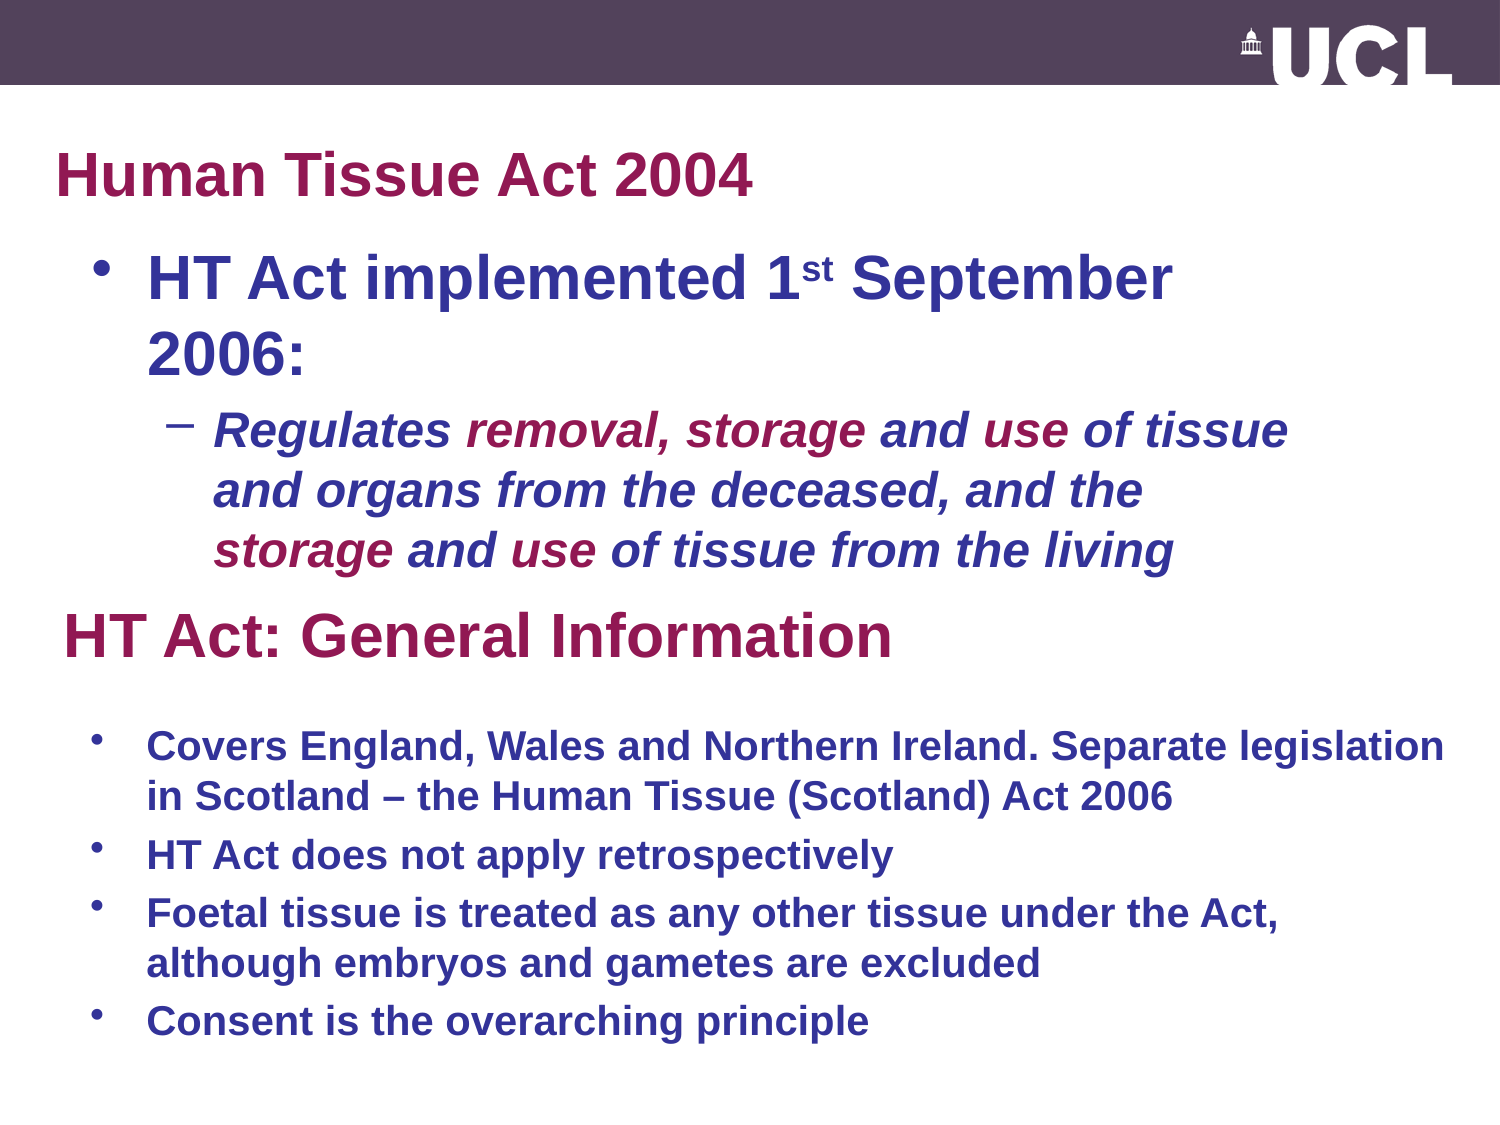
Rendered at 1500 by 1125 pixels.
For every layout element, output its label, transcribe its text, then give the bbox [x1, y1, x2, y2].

text_box HT Act implemented 1st September 2006: Regulates removal, storage and use of tissue and organs from the deceased, and the storage and use of tissue from the living [76, 230, 1352, 681]
text_box Human Tissue Act 2004 [41, 78, 1317, 266]
text_box Covers England, Wales and Northern Ireland. Separate legislation in Scotland – the Human Tissue (Scotland) Act 2006 HT Act does not apply retrospectively Foetal tissue is treated as any other tissue under the Act, although embryos and gametes are excluded Consent is the overarching principle [75, 711, 1471, 1125]
text_box HT Act: General Information [49, 538, 1325, 727]
picture [0, 0, 1500, 85]
